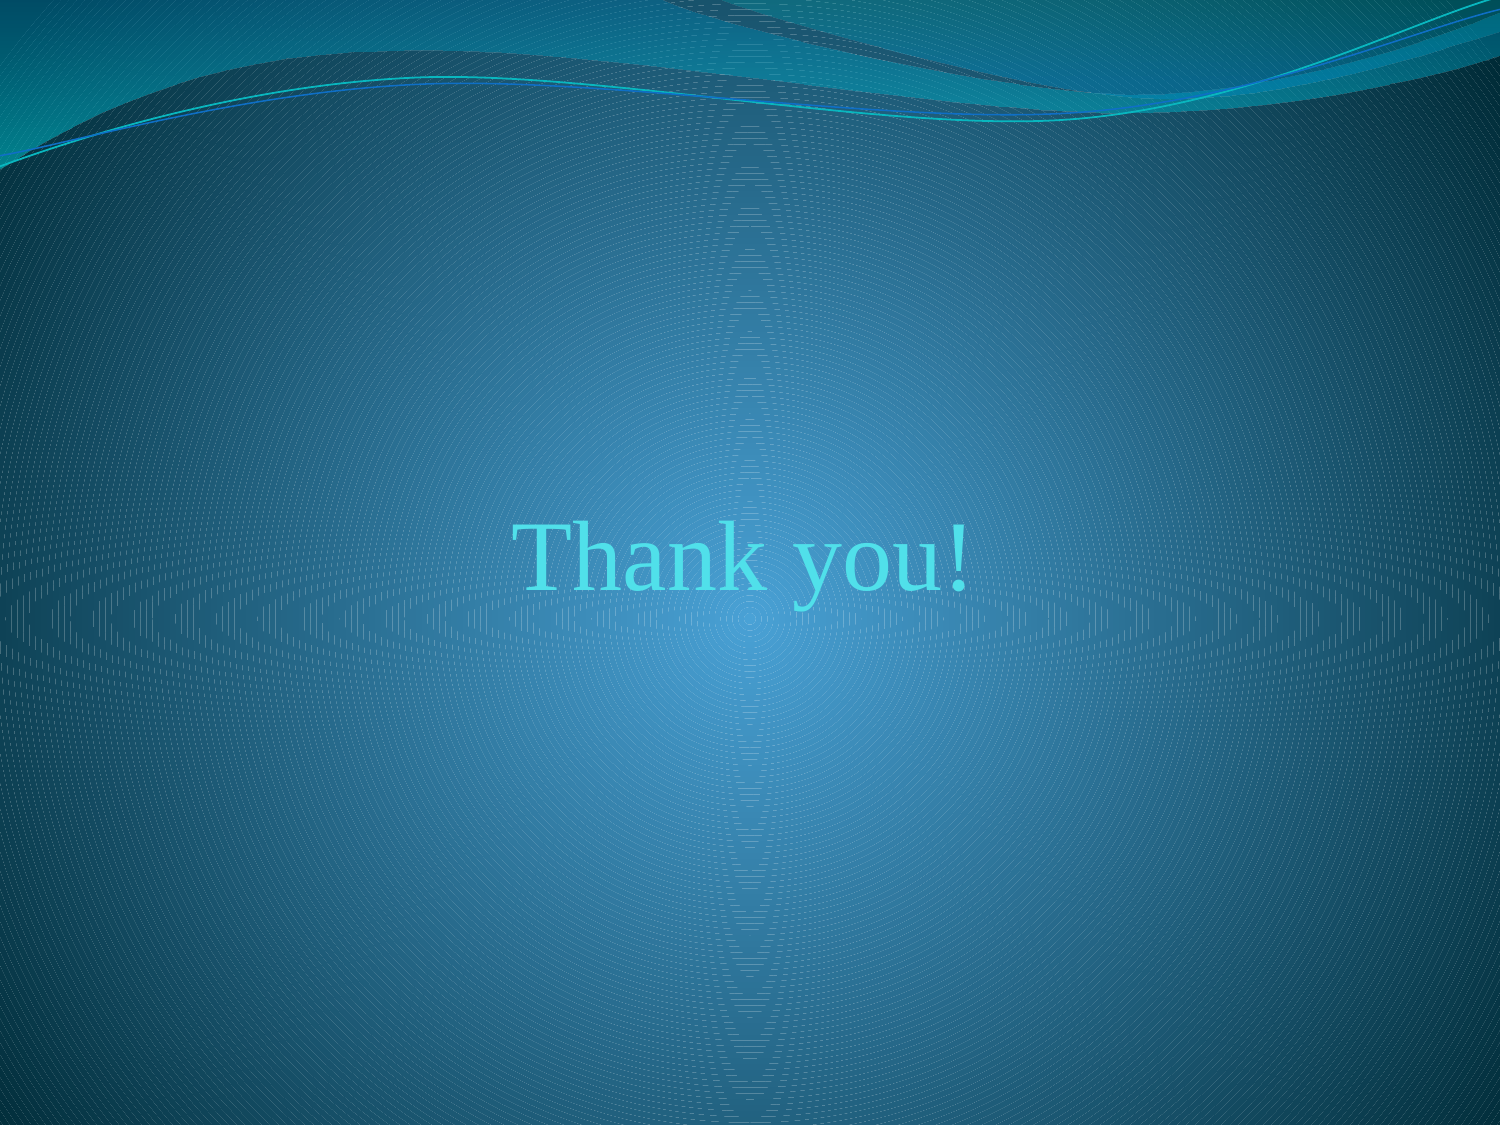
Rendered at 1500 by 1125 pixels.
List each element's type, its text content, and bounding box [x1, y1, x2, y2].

title Thank you! [147, 349, 1344, 752]
